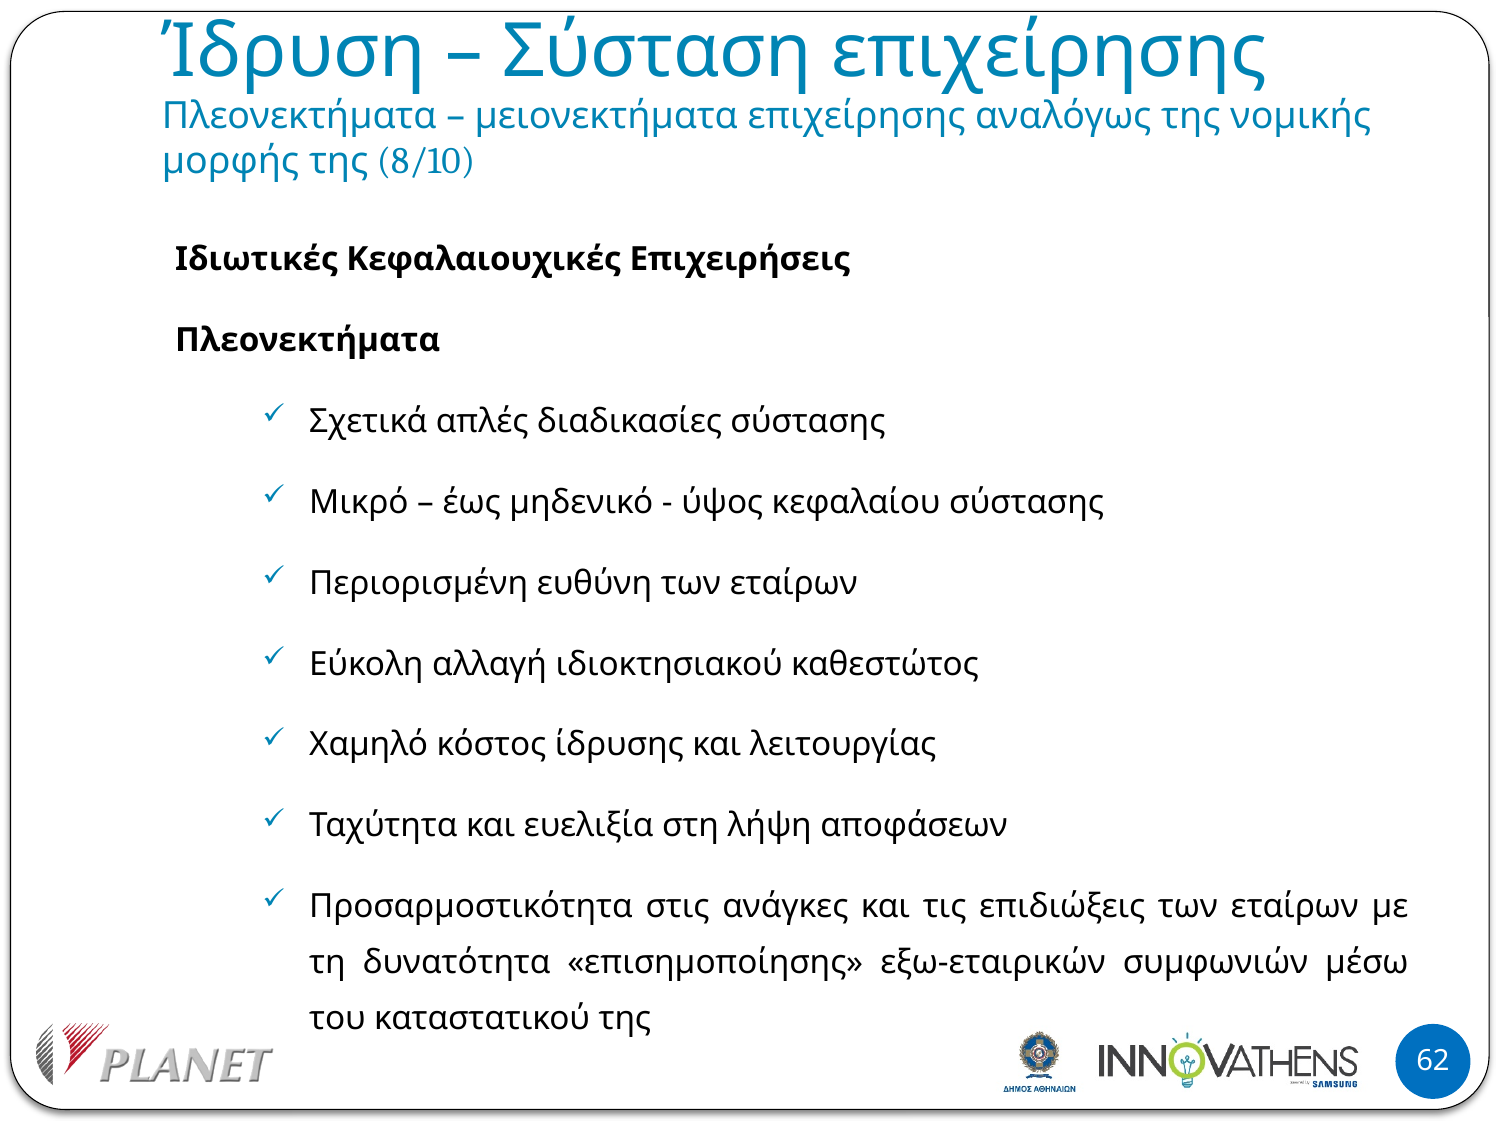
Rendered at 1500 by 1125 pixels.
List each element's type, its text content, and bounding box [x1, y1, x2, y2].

picture [36, 1023, 280, 1087]
list Ιδιωτικές Κεφαλαιουχικές Επιχειρήσεις Πλεονεκτήματα Σχετικά απλές διαδικασίες σύστασης Μικρό – έως μηδενικό - ύψος κεφαλαίου σύστασης Περιορισμένη ευθύνη των εταίρων Εύκολη αλλαγή ιδιοκτησιακού καθεστώτος Χαμηλό κόστος ίδρυσης και λειτουργίας Ταχύτητα και ευελιξία στη λήψη αποφάσεων Προσαρμοστικότητα στις ανάγκες και τις επιδιώξεις των εταίρων με τη δυνατότητα «επισημοποίησης» εξω-εταιρικών συμφωνιών μέσω του καταστατικού της [150, 214, 1425, 965]
picture [985, 1014, 1376, 1108]
title Ίδρυση – Σύσταση επιχείρησης Πλεονεκτήματα – μειονεκτήματα επιχείρησης αναλόγως της νομικής μορφής της (8/10) [150, 77, 1425, 197]
